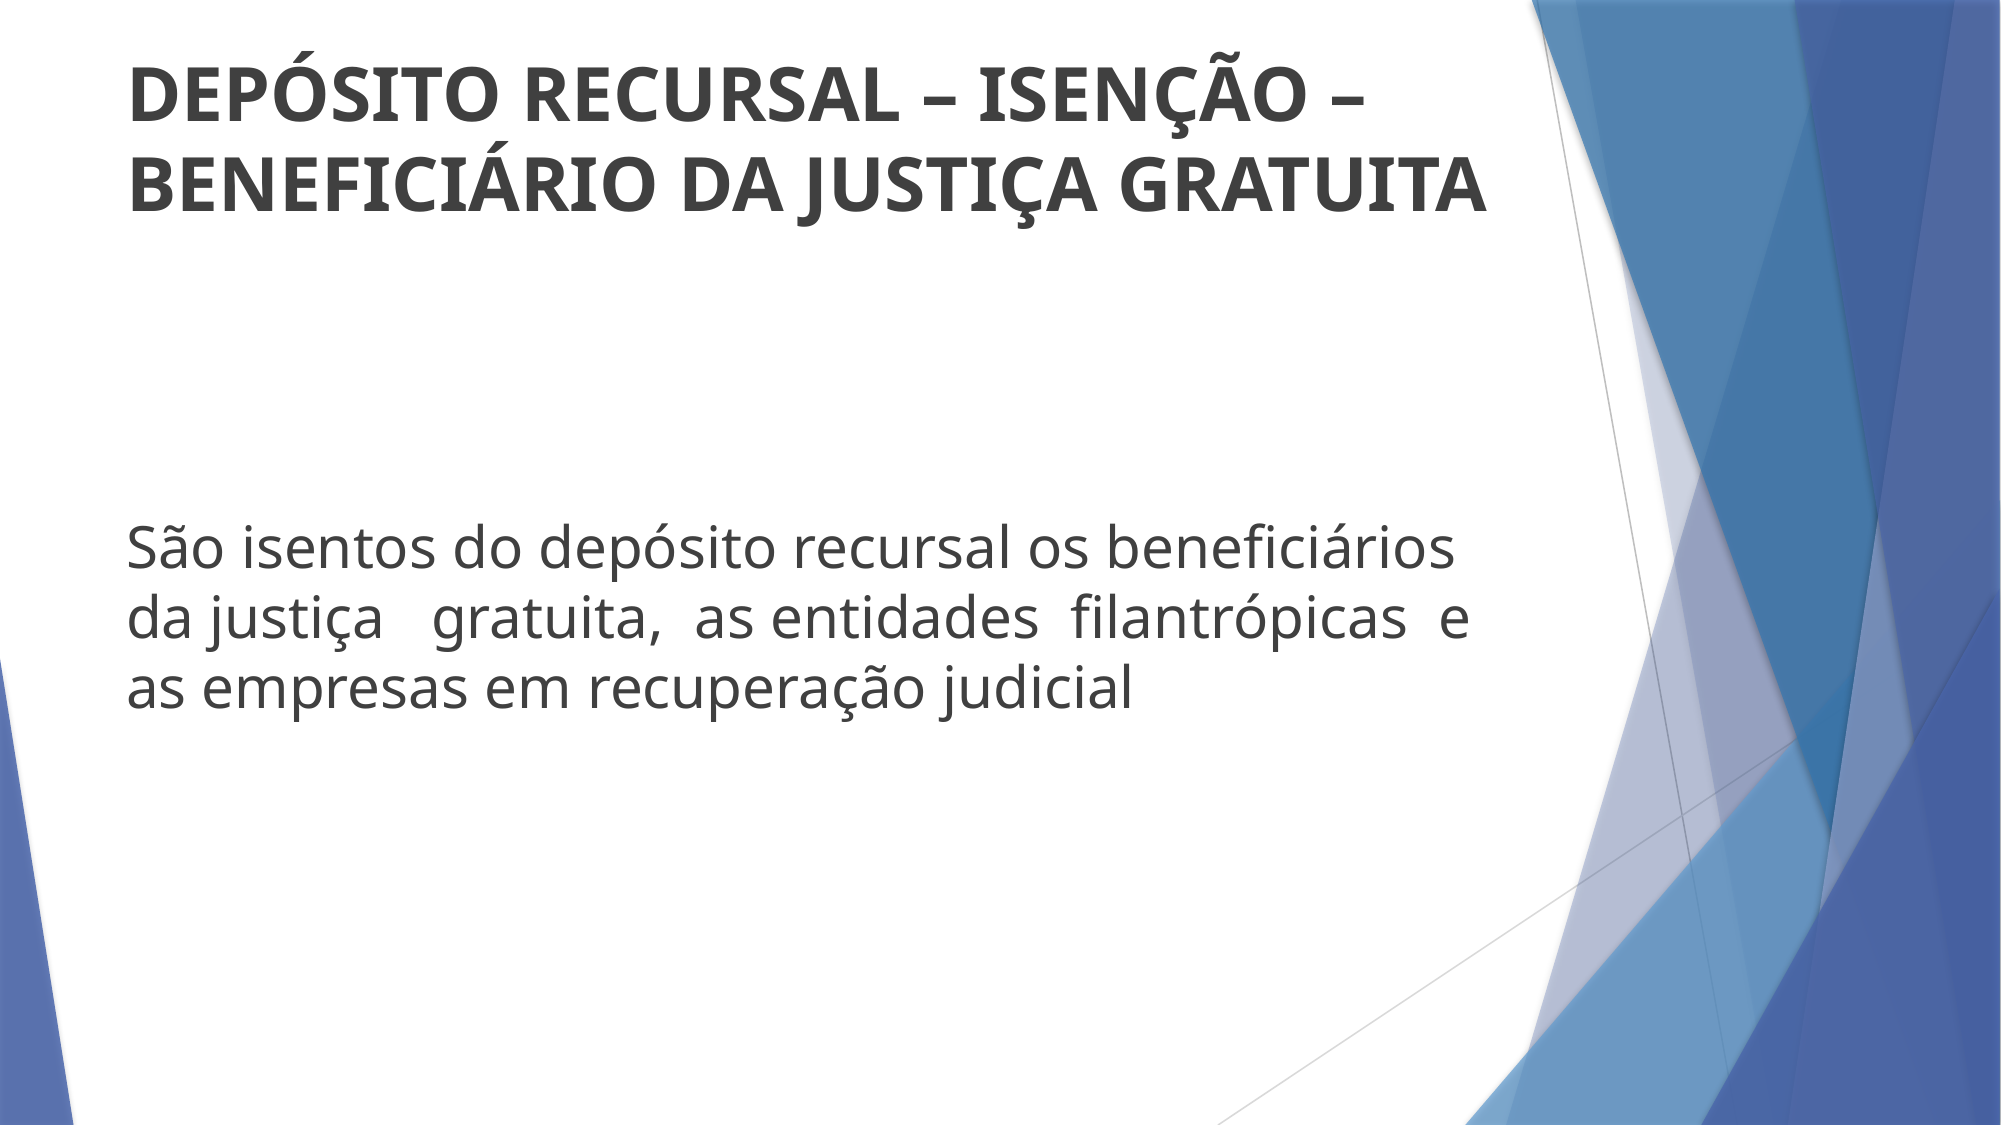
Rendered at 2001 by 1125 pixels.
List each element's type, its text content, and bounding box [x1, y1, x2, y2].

list DEPÓSITO RECURSAL – ISENÇÃO – BENEFICIÁRIO DA JUSTIÇA GRATUITA São isentos do depósito recursal os beneficiários da justiça gratuita, as entidades filantrópicas e as empresas em recuperação judicial [111, 38, 1522, 991]
